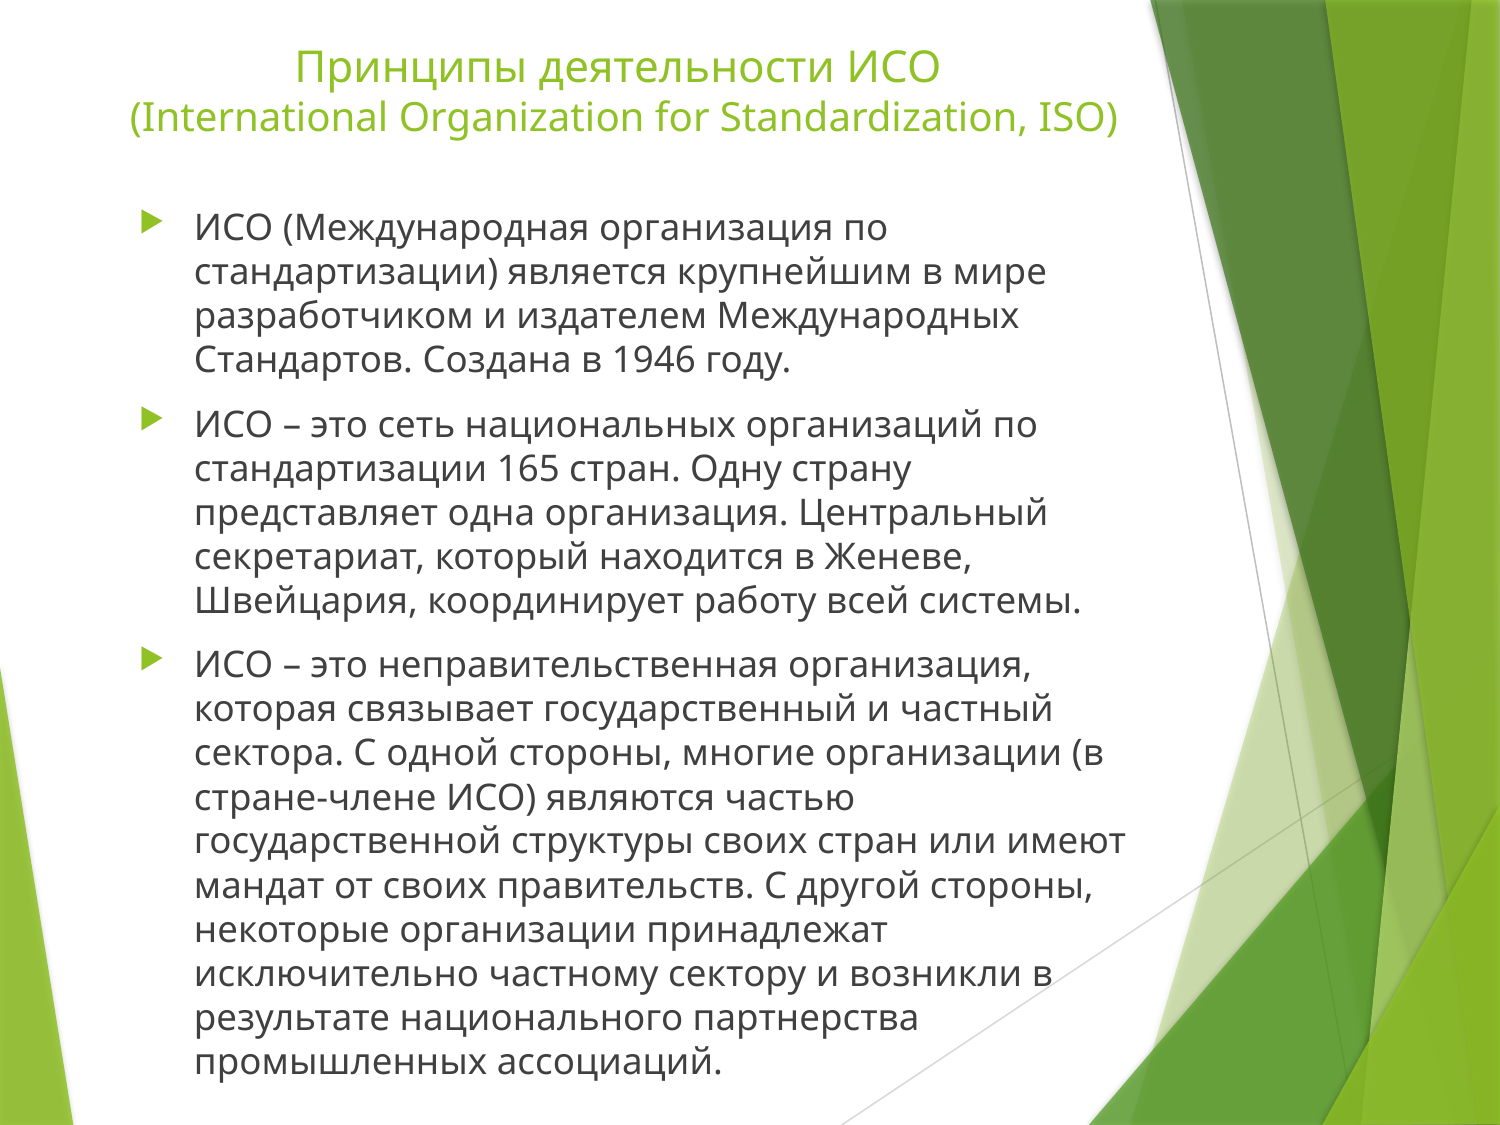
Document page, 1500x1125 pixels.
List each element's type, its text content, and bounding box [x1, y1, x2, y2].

title Принципы деятельности ИСО (International Organization for Standardization, ISO) [103, 30, 1145, 149]
list ИСО (Международная организация по стандартизации) является крупнейшим в мире разработчиком и издателем Международных Стандартов. Создана в 1946 году. ИСО – это сеть национальных организаций по стандартизации 165 стран. Одну страну представляет одна организация. Центральный секретариат, который находится в Женеве, Швейцария, координирует работу всей системы. ИСО – это неправительственная организация, которая связывает государственный и частный сектора. С одной стороны, многие организации (в стране-члене ИСО) являются частью государственной структуры своих стран или имеют мандат от своих правительств. С другой стороны, некоторые организации принадлежат исключительно частному сектору и возникли в результате национального партнерства промышленных ассоциаций. [123, 196, 1166, 1094]
